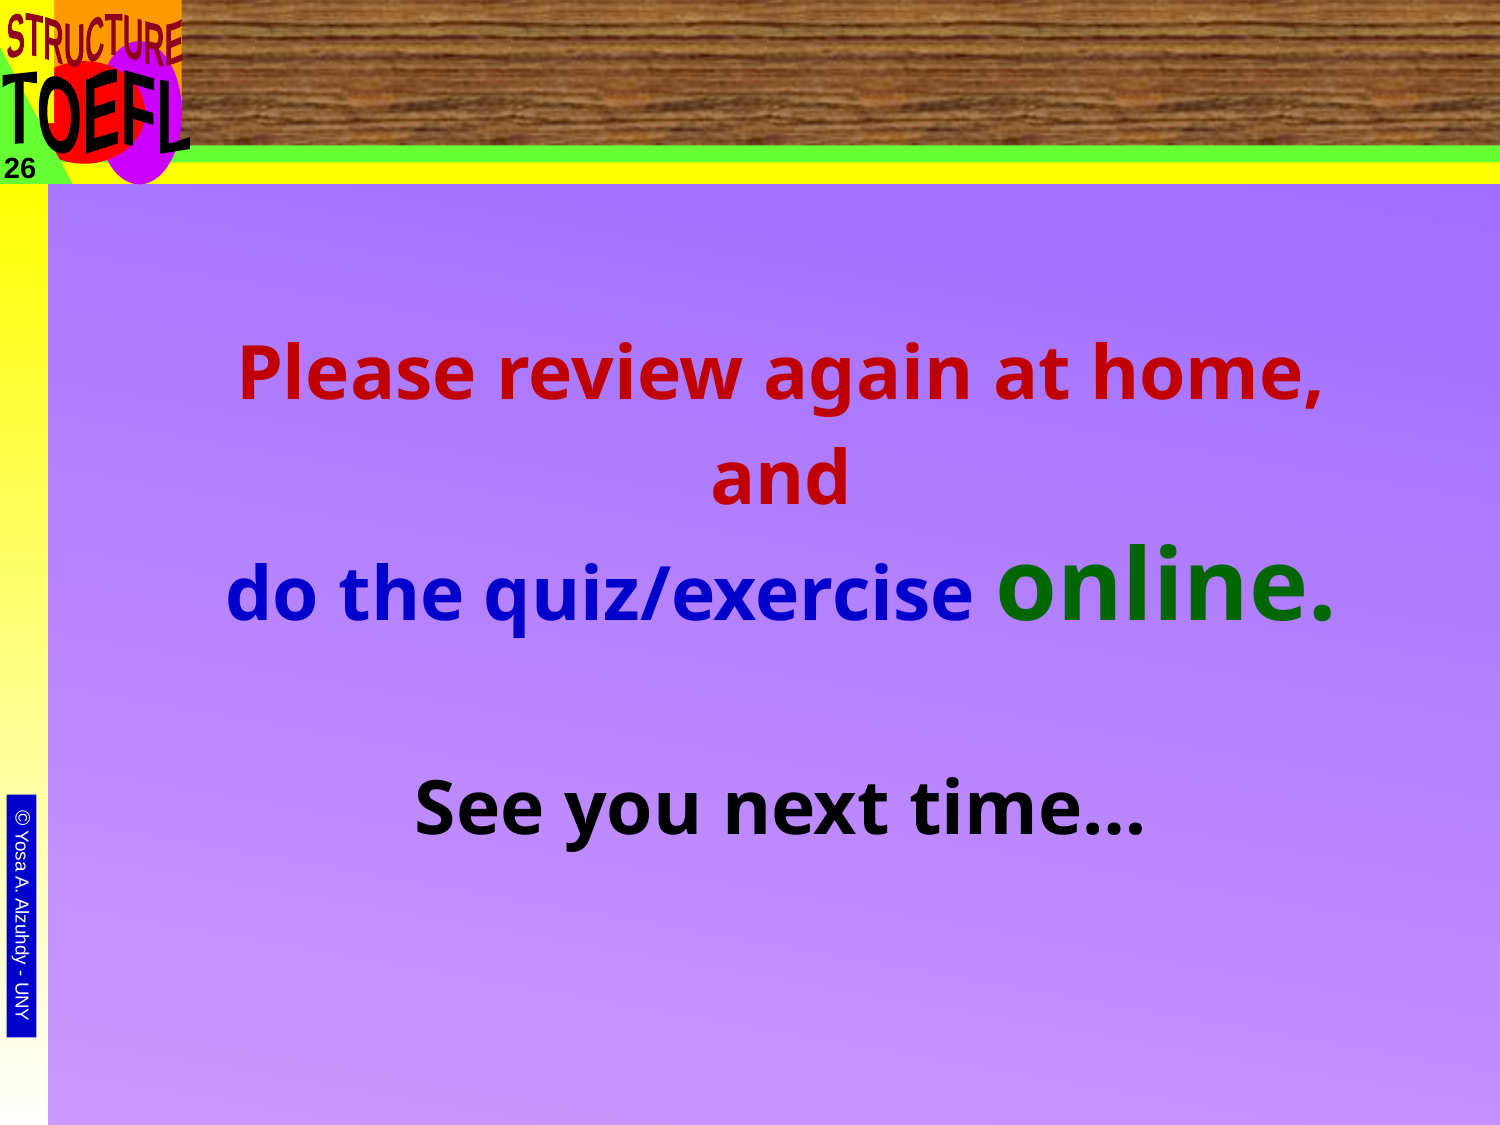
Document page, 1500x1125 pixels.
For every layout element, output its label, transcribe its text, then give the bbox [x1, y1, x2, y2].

picture [179, 0, 1500, 145]
list Please review again at home, and do the quiz/exercise online. See you next time… [62, 212, 1500, 1088]
footer 26 [0, 124, 96, 228]
